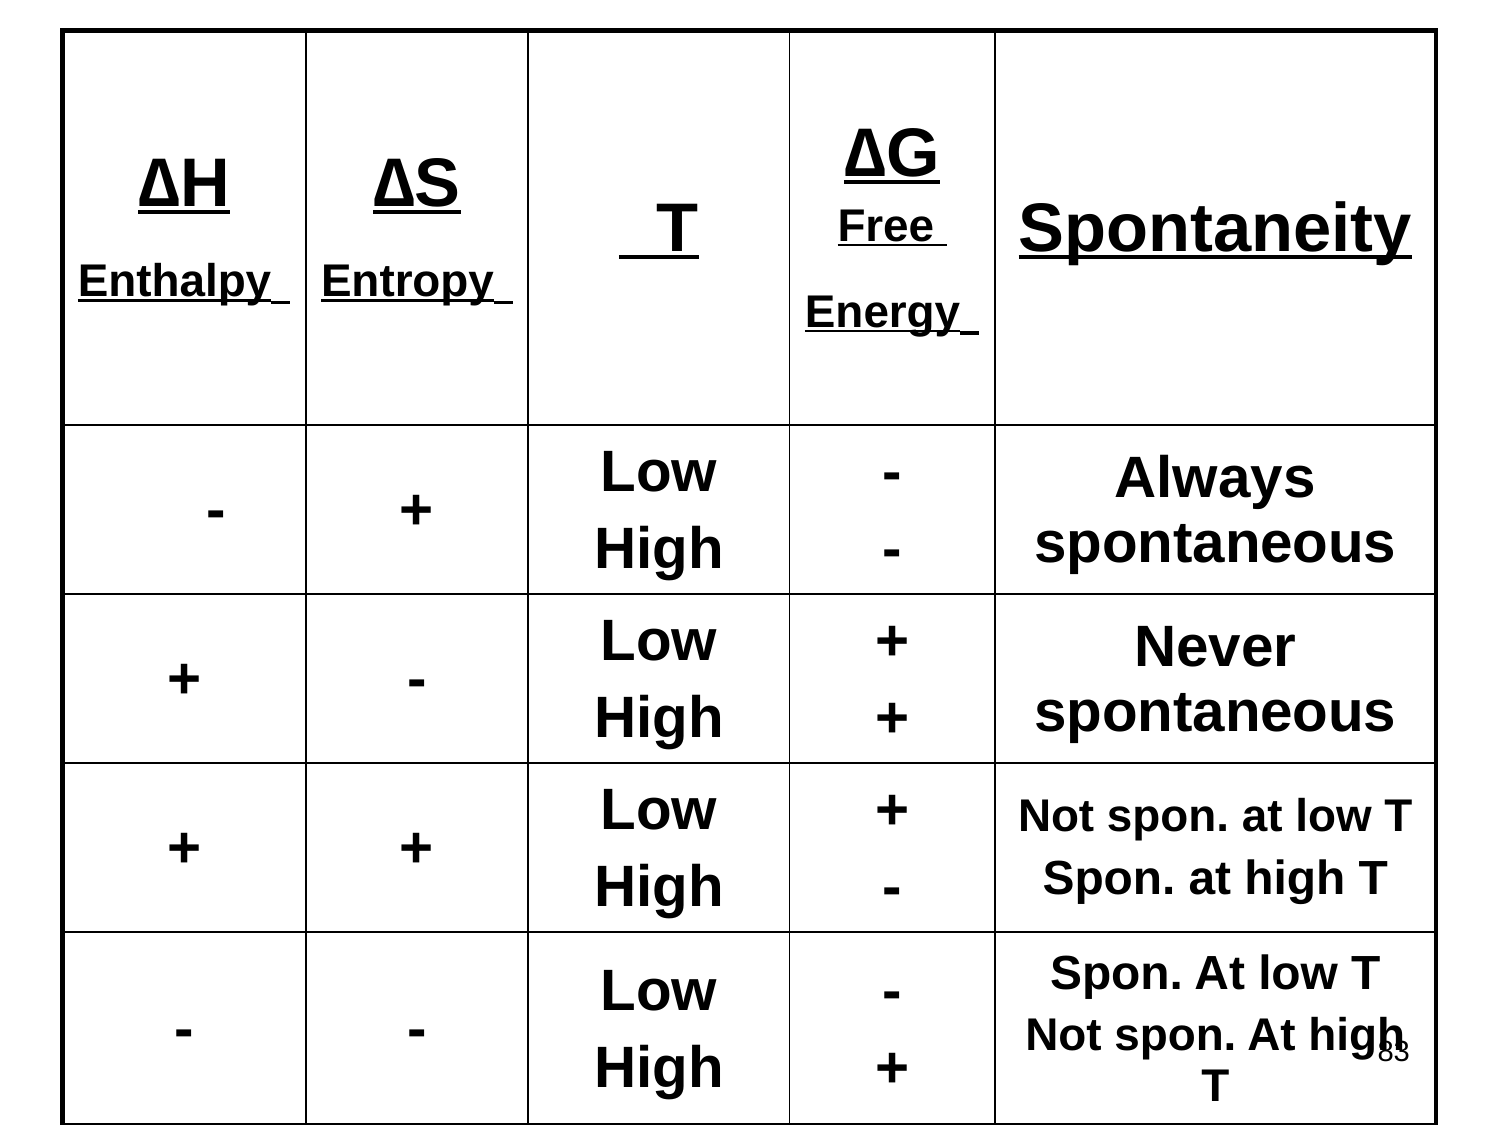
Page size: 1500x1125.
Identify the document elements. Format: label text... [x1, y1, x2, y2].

table_cell - [65, 426, 305, 593]
table_cell - - [790, 426, 994, 593]
table_header Spontaneity [996, 33, 1434, 424]
table_cell Low High [529, 426, 789, 593]
table_cell + [65, 764, 305, 931]
table_cell Always spontaneous [996, 426, 1434, 593]
table_cell Never spontaneous [996, 595, 1434, 762]
table_cell + [307, 426, 527, 593]
table_cell + + [790, 595, 994, 762]
table_cell Low High [529, 595, 789, 762]
table_header ∆S Entropy [307, 33, 527, 424]
table_cell - [307, 933, 527, 1123]
table_header T [529, 33, 789, 424]
table_cell Not spon. at low T Spon. at high T [996, 764, 1434, 931]
table_cell + [307, 764, 527, 931]
table_header ∆G Free Energy [790, 33, 994, 424]
table_cell Spon. At low T Not spon. At high T [996, 933, 1434, 1123]
table_header ∆H Enthalpy [65, 33, 305, 424]
table_cell Low High [529, 764, 789, 931]
table_cell - + [790, 933, 994, 1123]
table_cell + - [790, 764, 994, 931]
table_cell + [65, 595, 305, 762]
table_cell - [65, 933, 305, 1123]
table_cell Low High [529, 933, 789, 1123]
table_cell - [307, 595, 527, 762]
